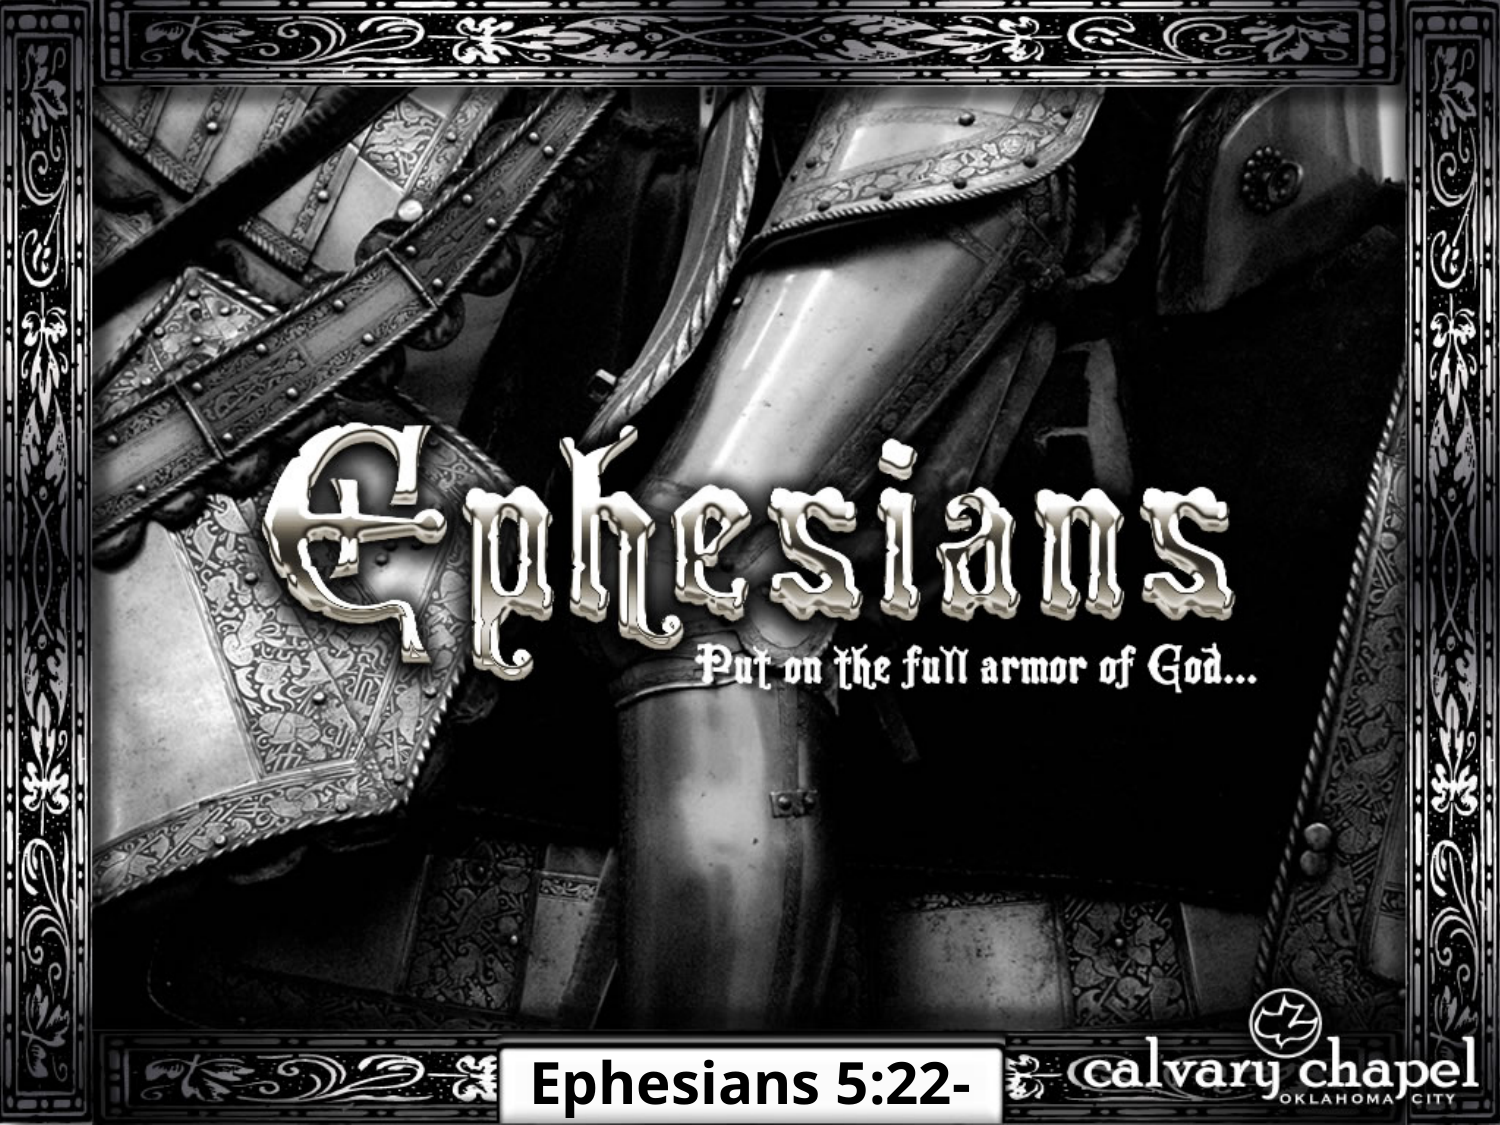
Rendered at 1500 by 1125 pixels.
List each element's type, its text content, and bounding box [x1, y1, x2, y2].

picture [0, 0, 1500, 1125]
text_box Ephesians 5:22-24 [500, 1039, 1000, 1125]
